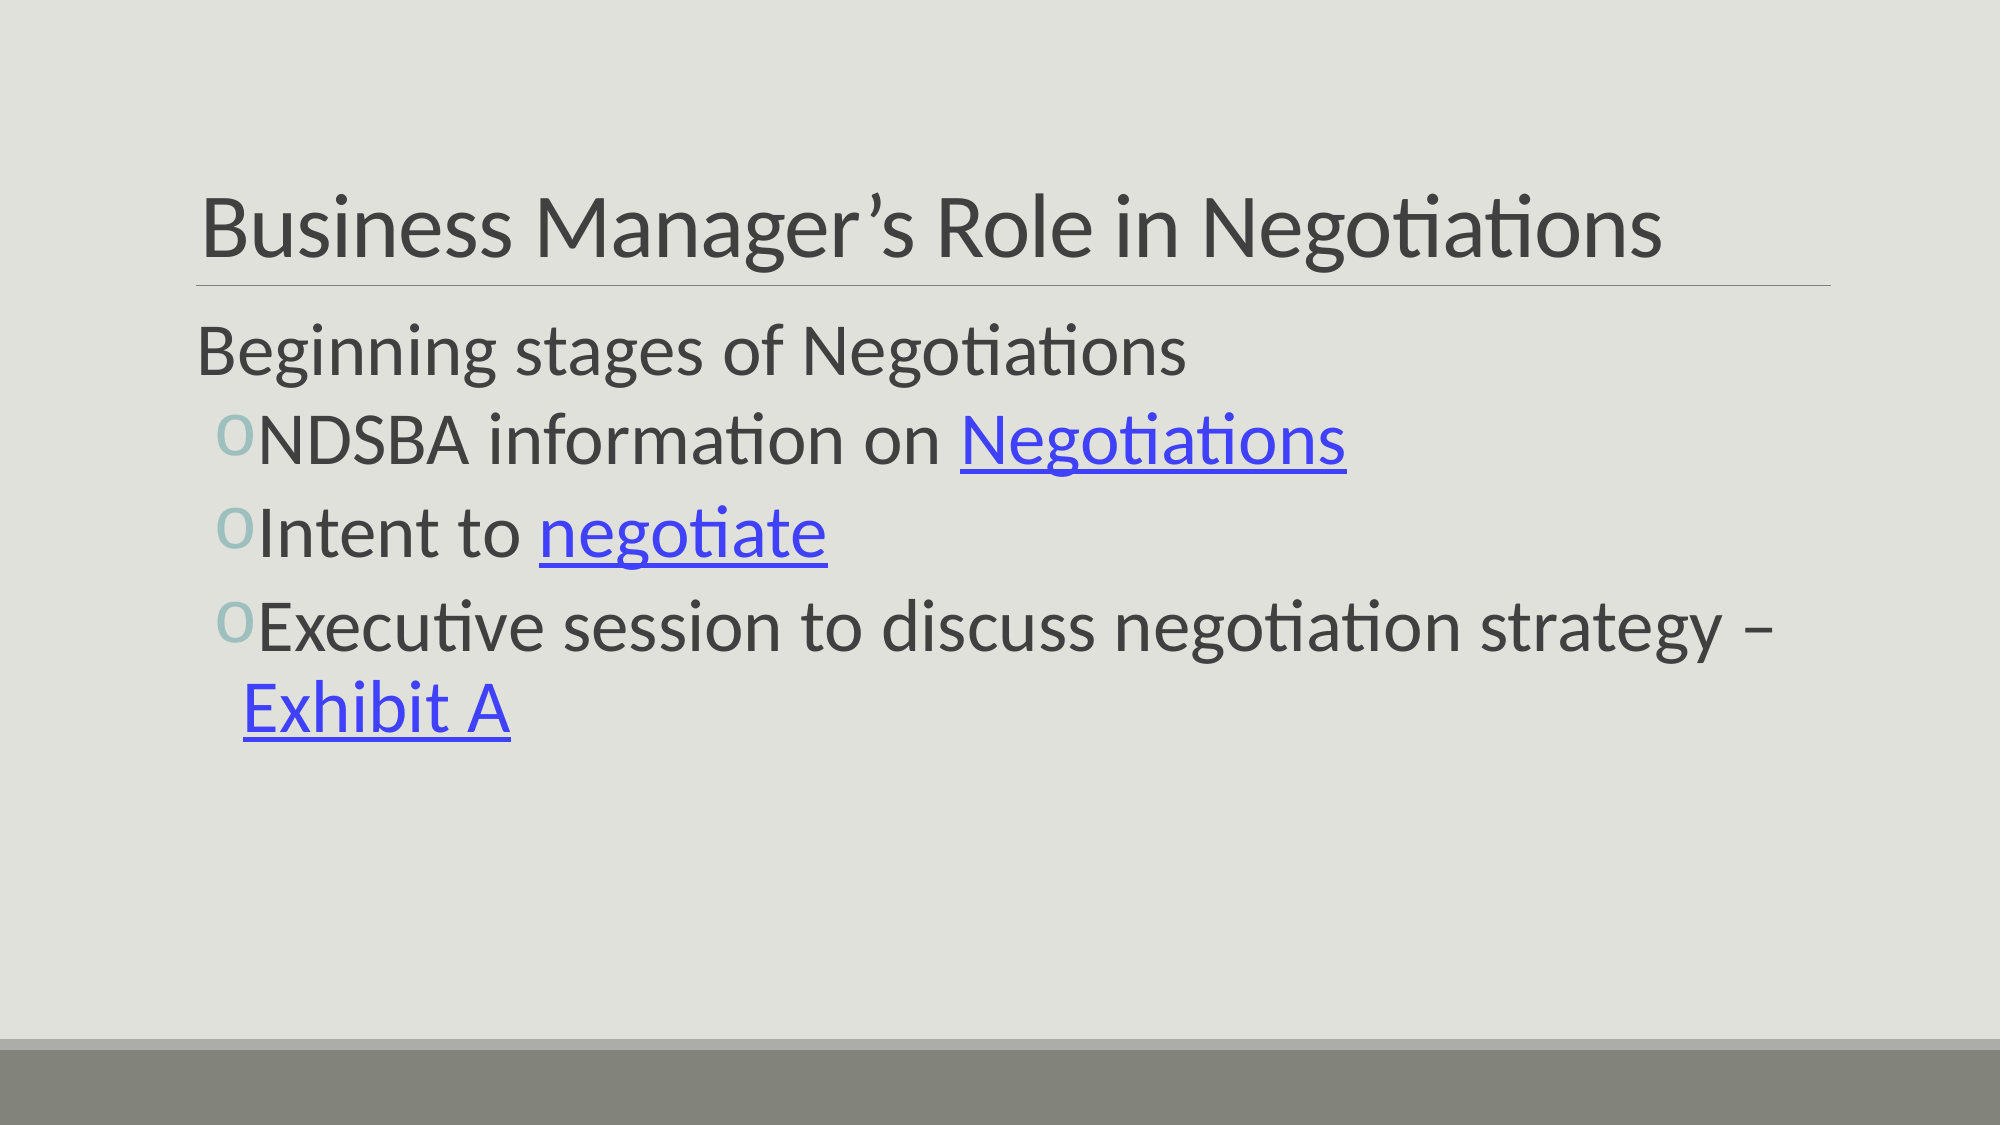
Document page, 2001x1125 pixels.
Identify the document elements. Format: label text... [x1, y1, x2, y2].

list Beginning stages of Negotiations NDSBA information on Negotiations Intent to negotiate Executive session to discuss negotiation strategy – Exhibit A [180, 302, 1830, 963]
title Business Manager’s Role in Negotiations [180, 47, 1830, 285]
